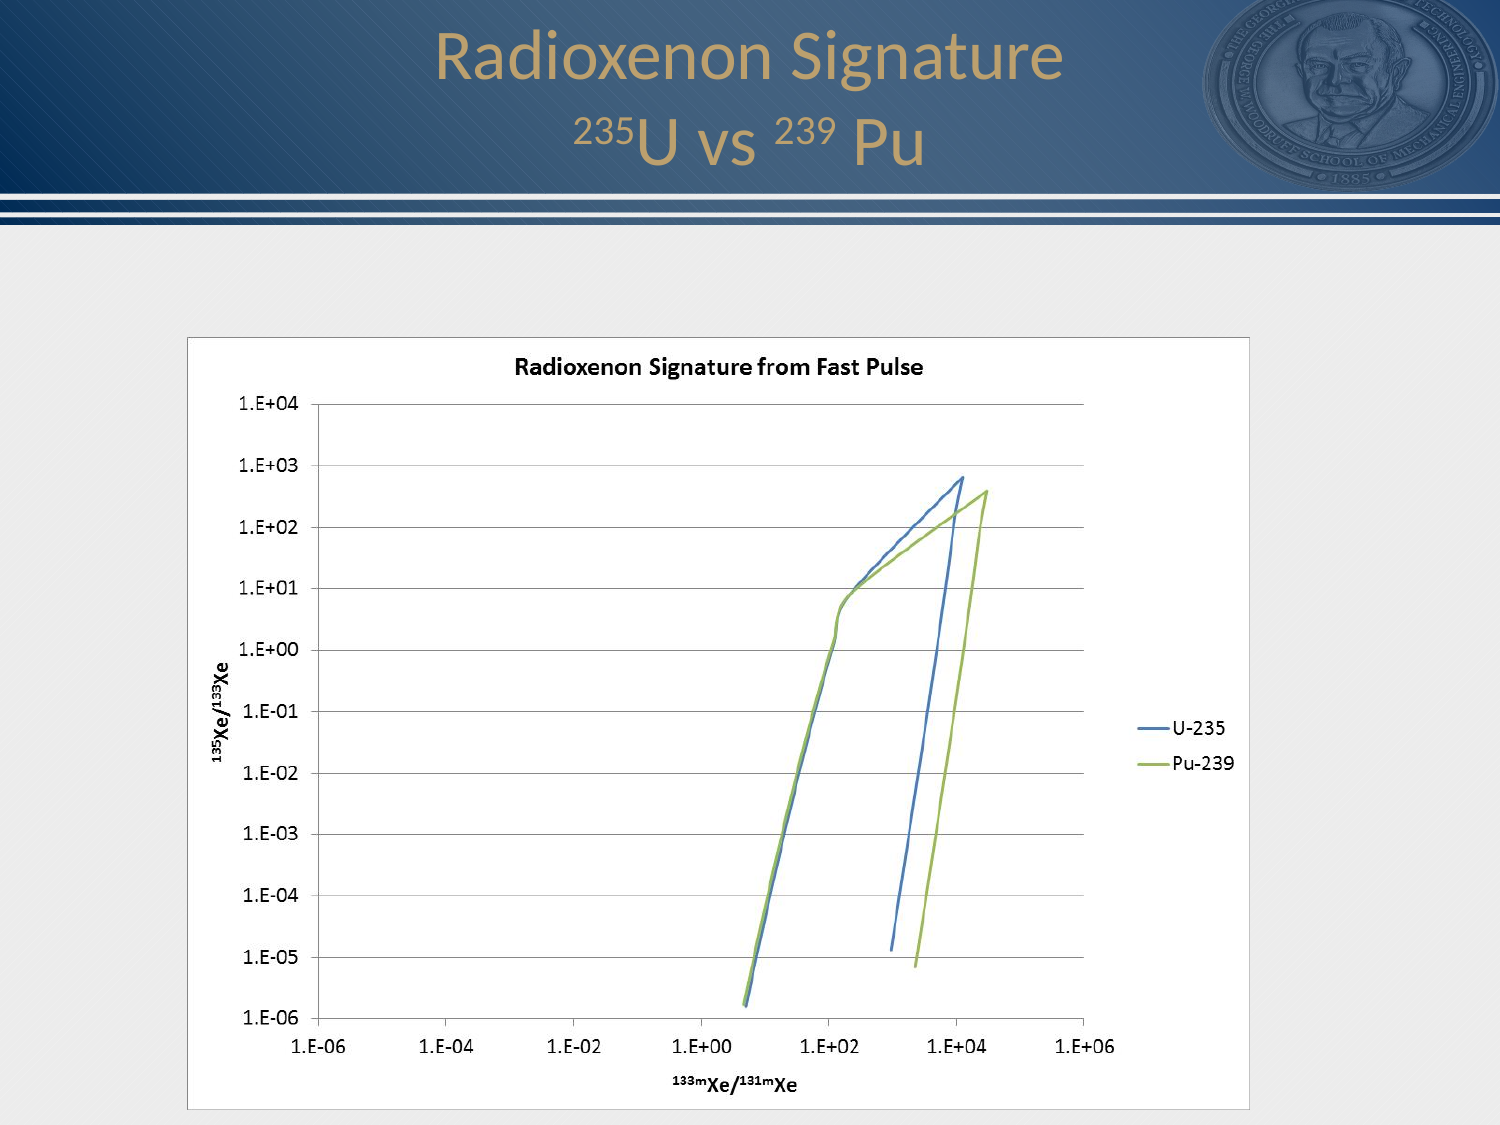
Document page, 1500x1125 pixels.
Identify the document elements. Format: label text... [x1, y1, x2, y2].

picture [187, 337, 1251, 1110]
title Radioxenon Signature 235U vs 239 Pu [75, 0, 1425, 188]
